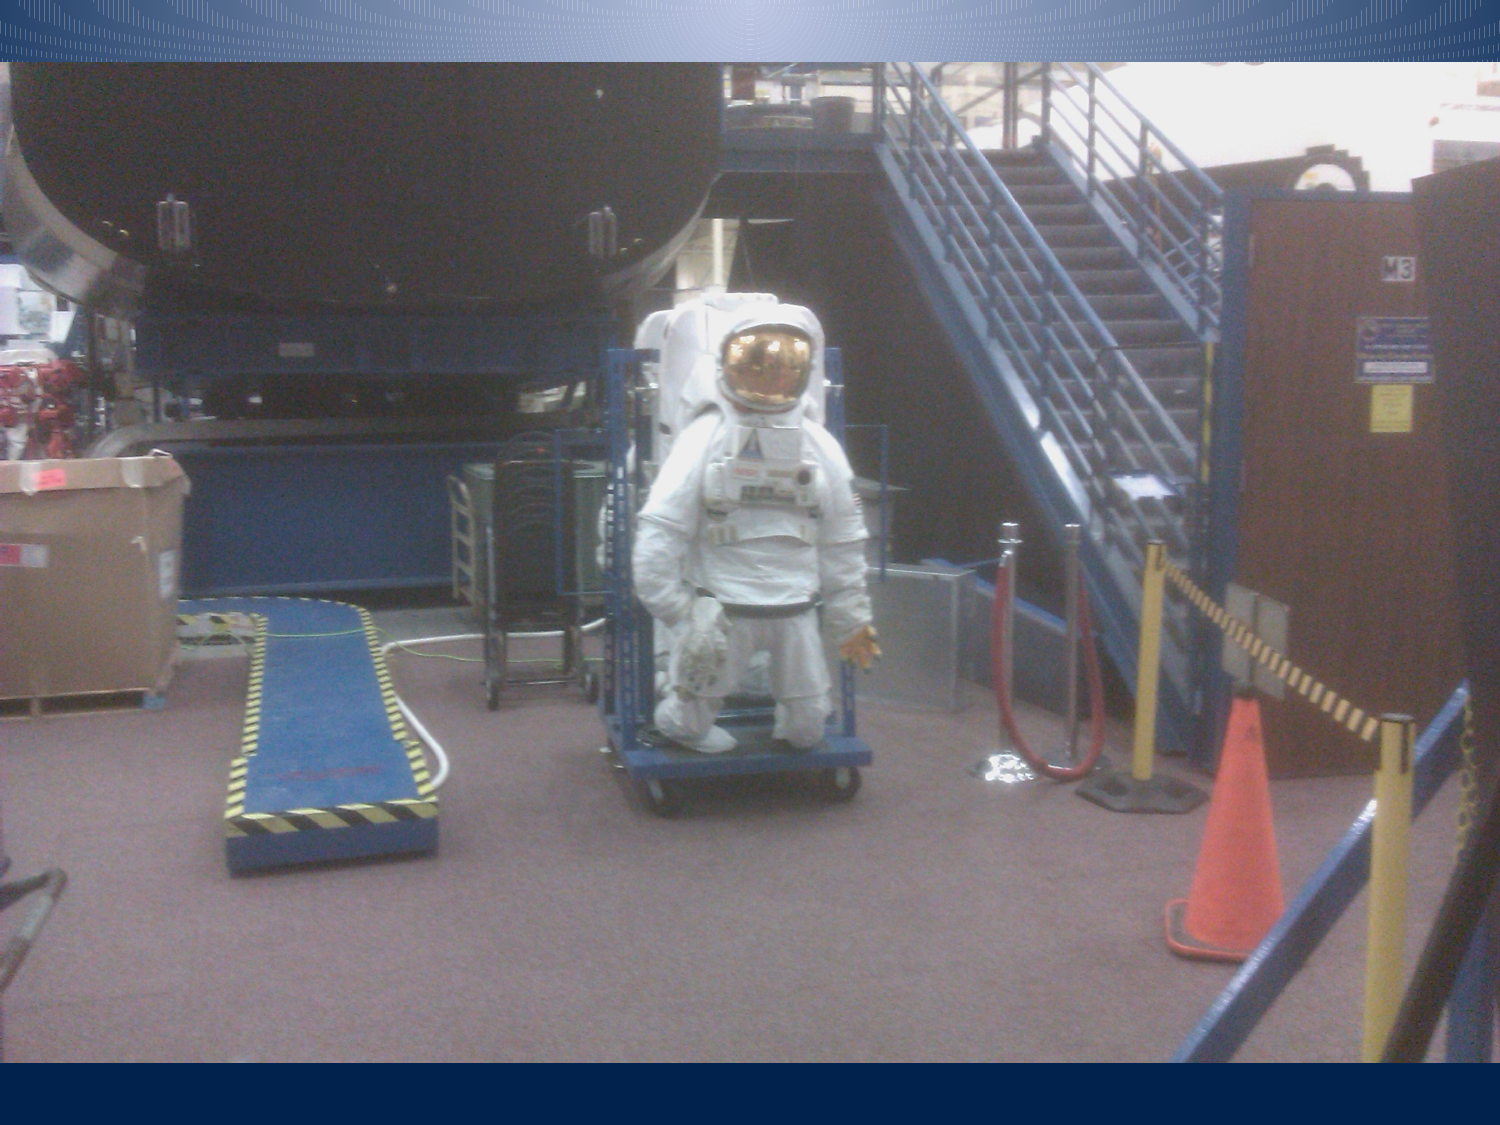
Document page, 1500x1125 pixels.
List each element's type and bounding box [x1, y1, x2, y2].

picture [0, 62, 1500, 1063]
